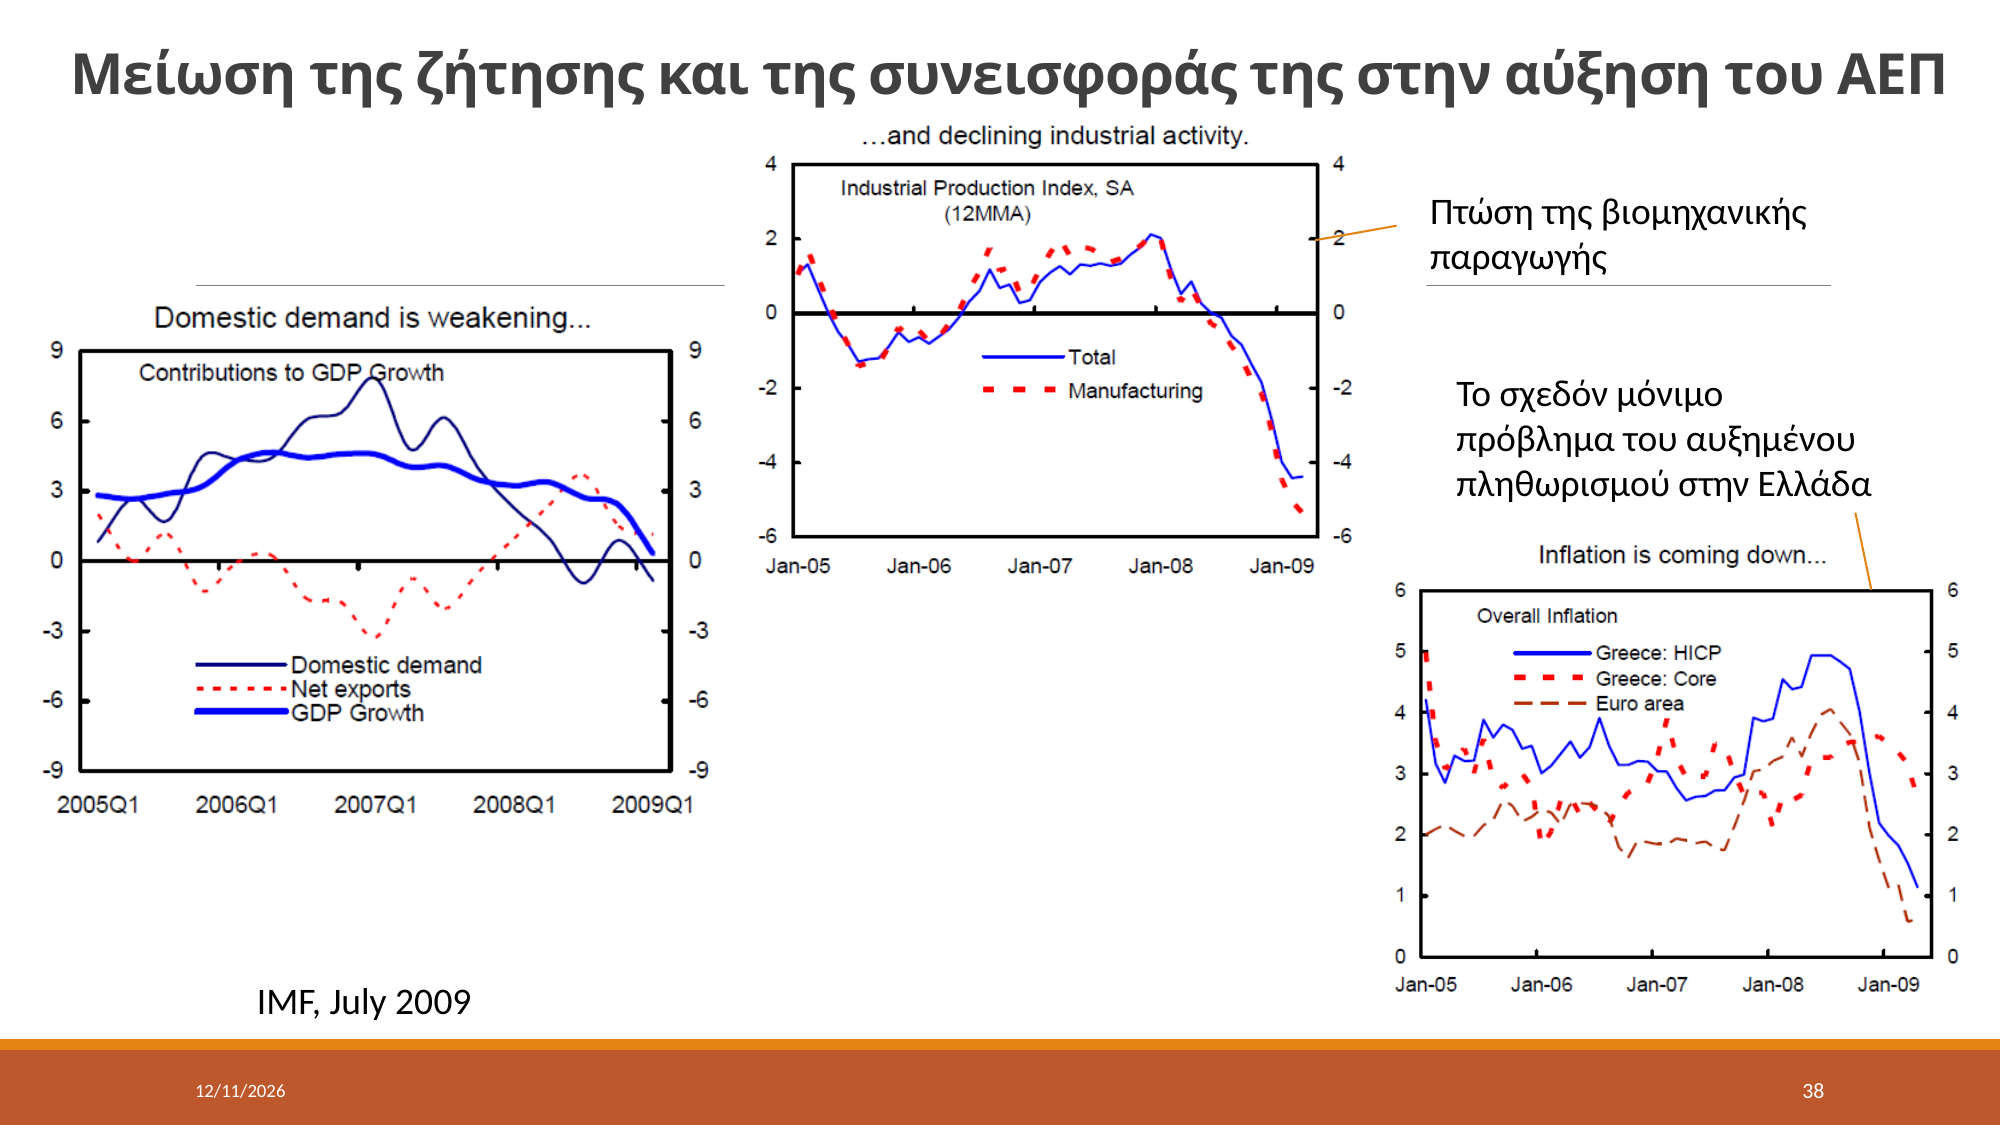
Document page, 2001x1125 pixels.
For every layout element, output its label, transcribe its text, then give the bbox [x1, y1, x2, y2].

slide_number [180, 1059, 586, 1120]
title Μείωση της ζήτησης και της συνεισφοράς της στην αύξηση του ΑΕΠ [55, 0, 1981, 114]
slide_number 38 [1624, 1059, 1840, 1120]
picture [16, 113, 2000, 1012]
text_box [1314, 225, 1398, 241]
text_box Το σχεδόν μόνιμο πρόβλημα του αυξημένου πληθωρισμού στην Ελλάδα [1441, 361, 1891, 511]
text_box Πτώση της βιομηχανικής παραγωγής [1437, 179, 1840, 285]
text_box IMF, July 2009 [242, 969, 601, 1030]
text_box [1854, 512, 1872, 591]
